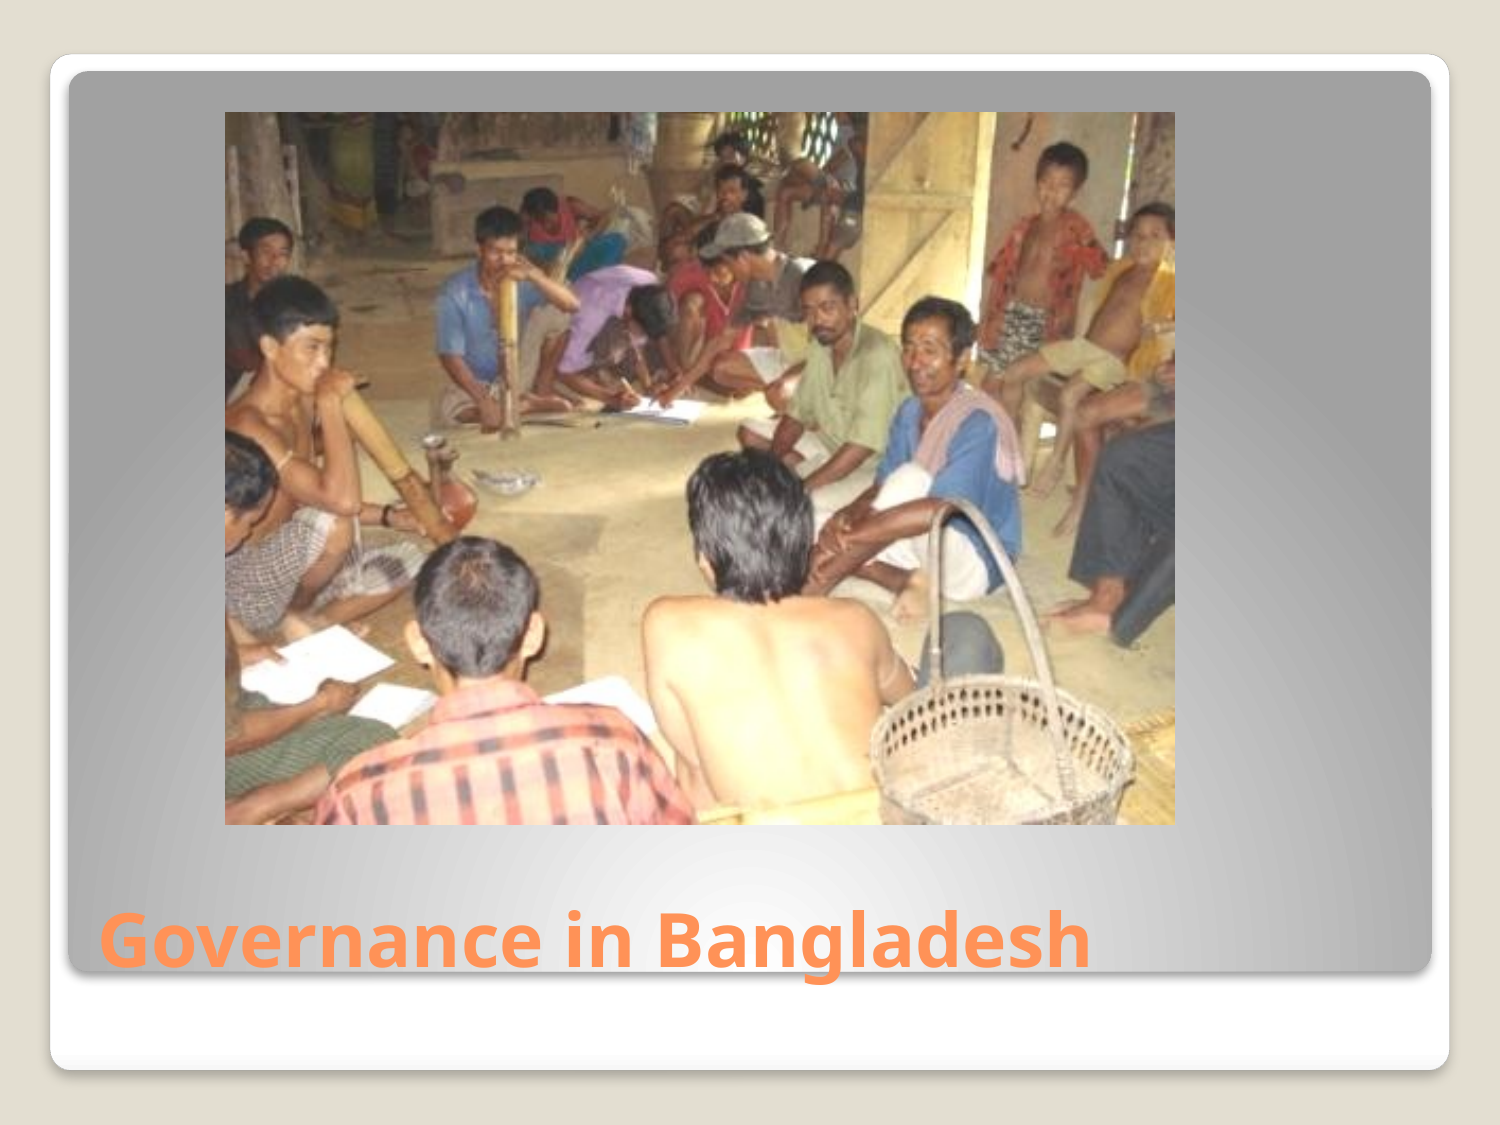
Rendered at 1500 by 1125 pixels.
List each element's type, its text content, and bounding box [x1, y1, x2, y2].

picture [224, 112, 1176, 826]
title Governance in Bangladesh [82, 817, 1425, 991]
